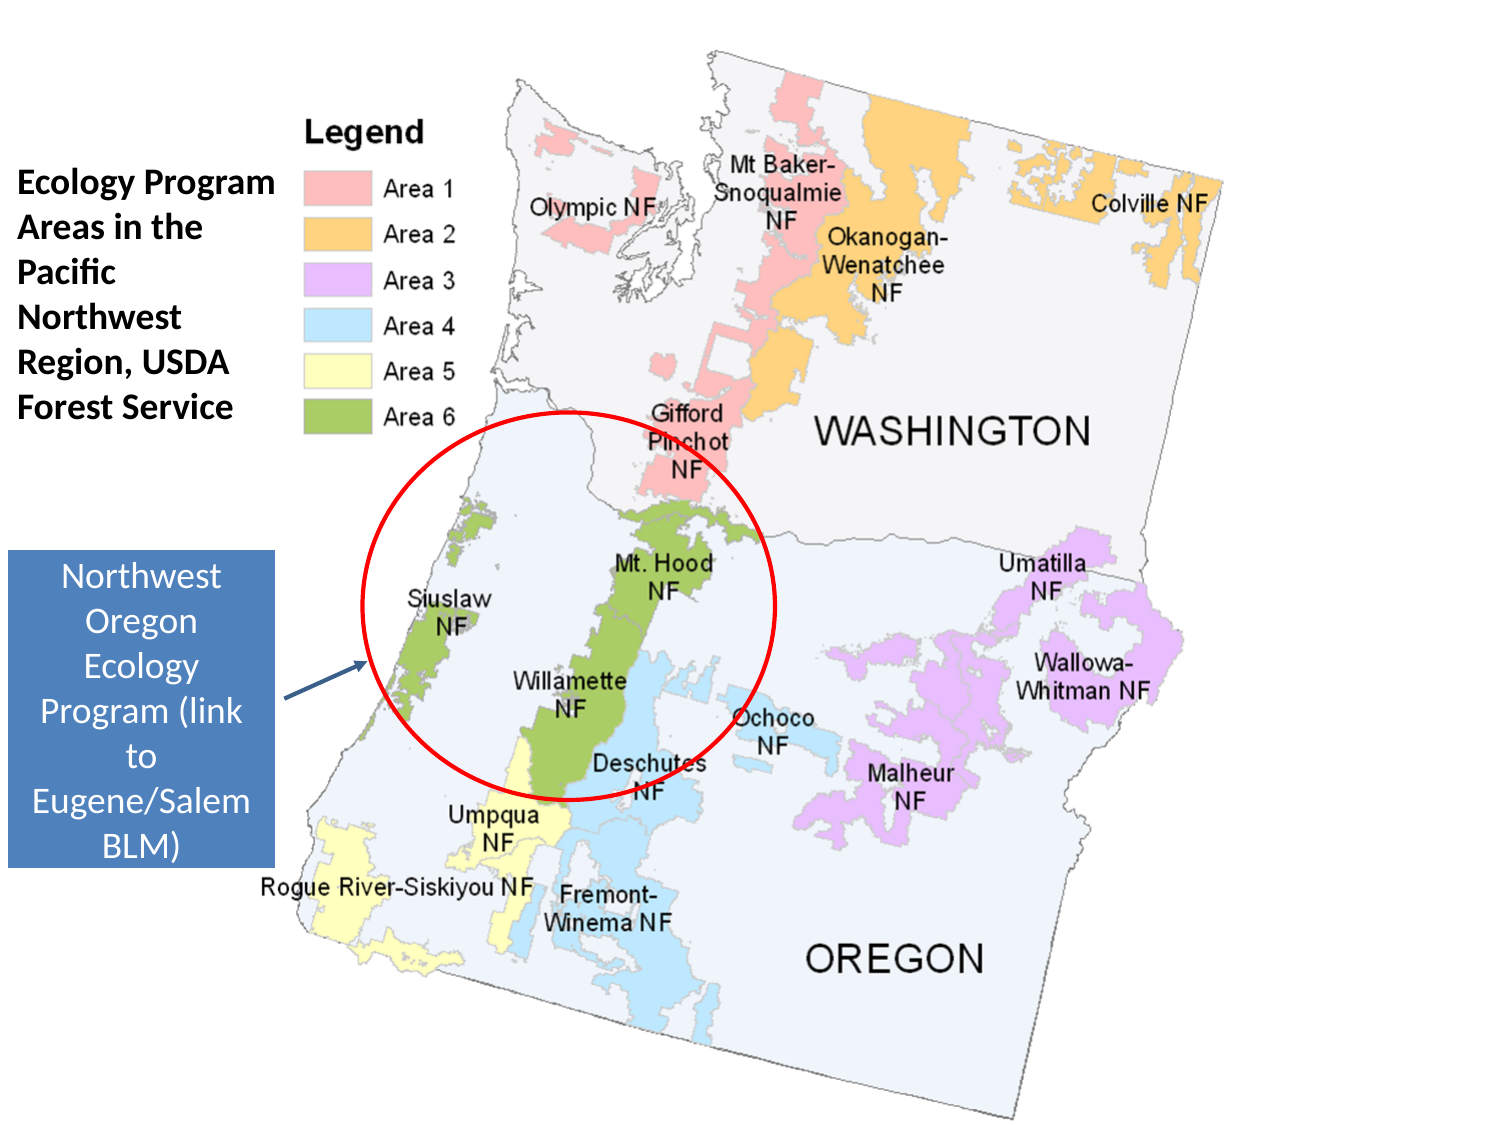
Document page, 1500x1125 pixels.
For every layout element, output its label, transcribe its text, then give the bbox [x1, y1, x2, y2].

text_box Ecology Program Areas in the Pacific Northwest Region, USDA Forest Service [2, 149, 246, 435]
text_box Northwest Oregon Ecology Program (link to Eugene/Salem BLM) [8, 550, 246, 868]
picture [251, 0, 1249, 1125]
